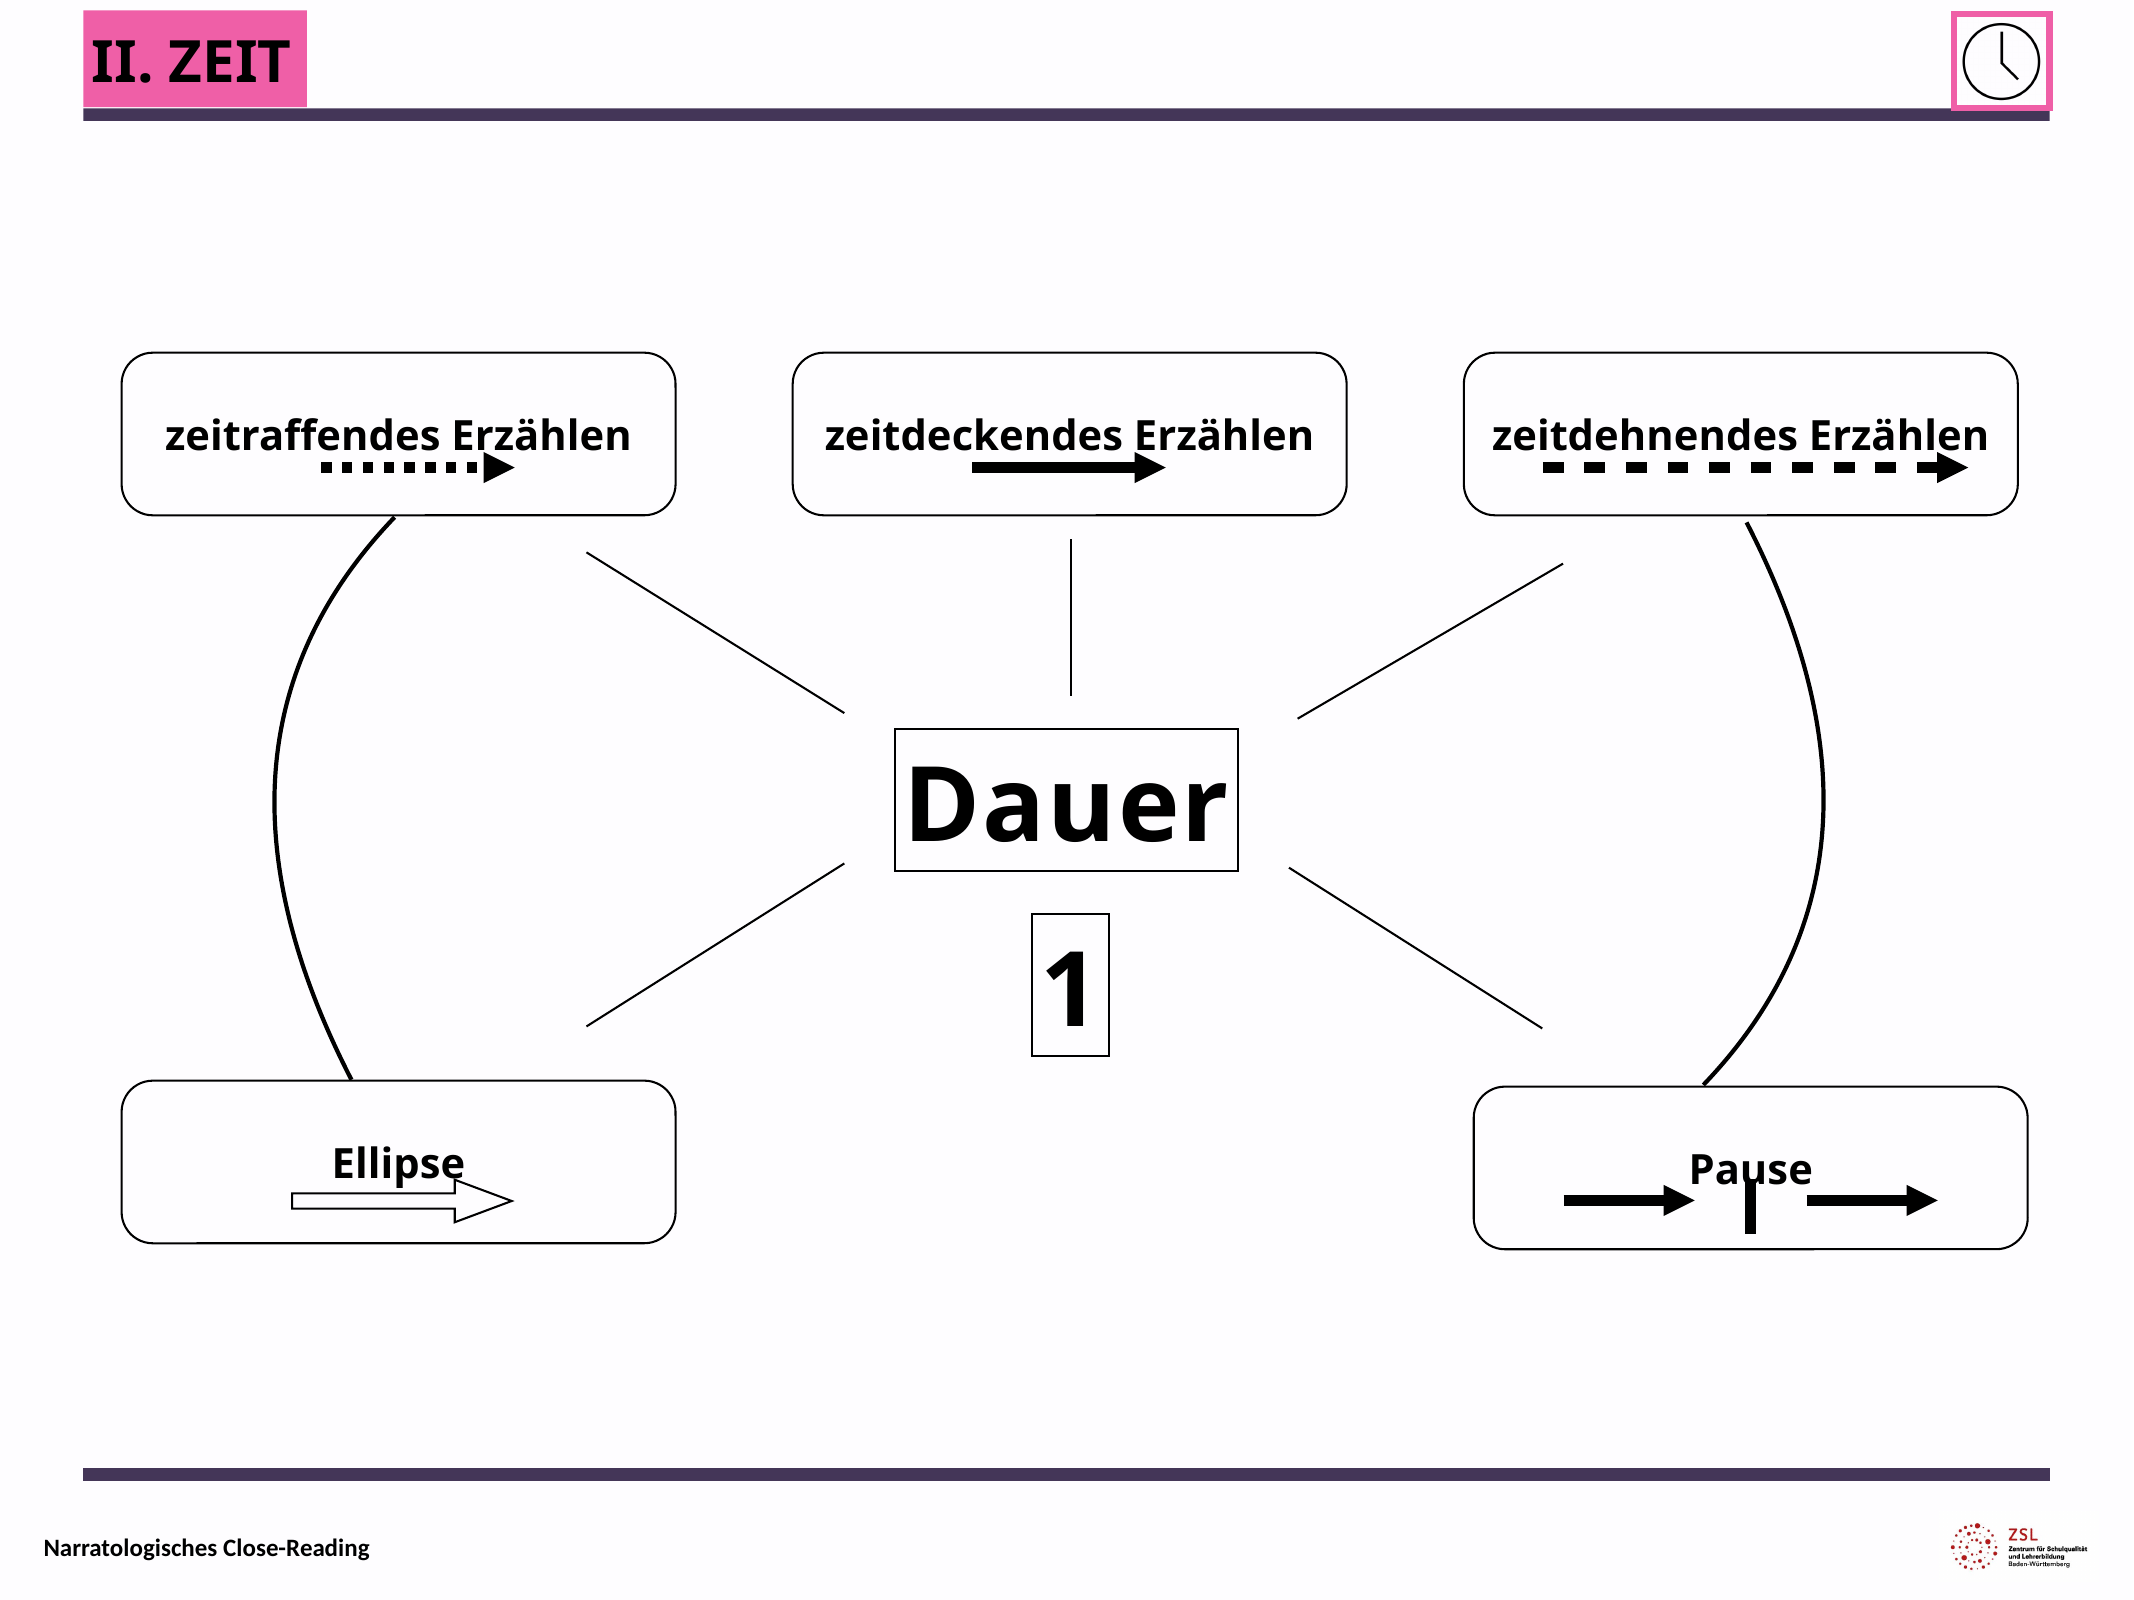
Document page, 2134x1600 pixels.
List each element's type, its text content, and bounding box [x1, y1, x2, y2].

text_box [1703, 522, 1824, 1085]
text_box [274, 517, 395, 1080]
text_box Narratologisches Close-Reading [35, 1522, 379, 1570]
text_box [502, 461, 515, 474]
text_box Ellipse [121, 1080, 676, 1244]
title II. ZEIT [82, 9, 308, 108]
text_box [1563, 1194, 1695, 1207]
picture [1938, 1510, 2099, 1582]
text_box [972, 461, 1166, 474]
text_box 1 [1032, 914, 1109, 1056]
text_box [1955, 461, 1969, 474]
text_box Pause [1473, 1086, 2028, 1250]
text_box [1806, 1194, 1938, 1207]
text_box zeitraffendes Erzählen [121, 352, 676, 516]
picture [1956, 17, 2047, 106]
text_box [292, 1179, 512, 1223]
text_box Dauer [895, 729, 1238, 871]
text_box zeitdeckendes Erzählen [792, 352, 1347, 516]
text_box zeitdehnendes Erzählen [1463, 352, 2018, 516]
